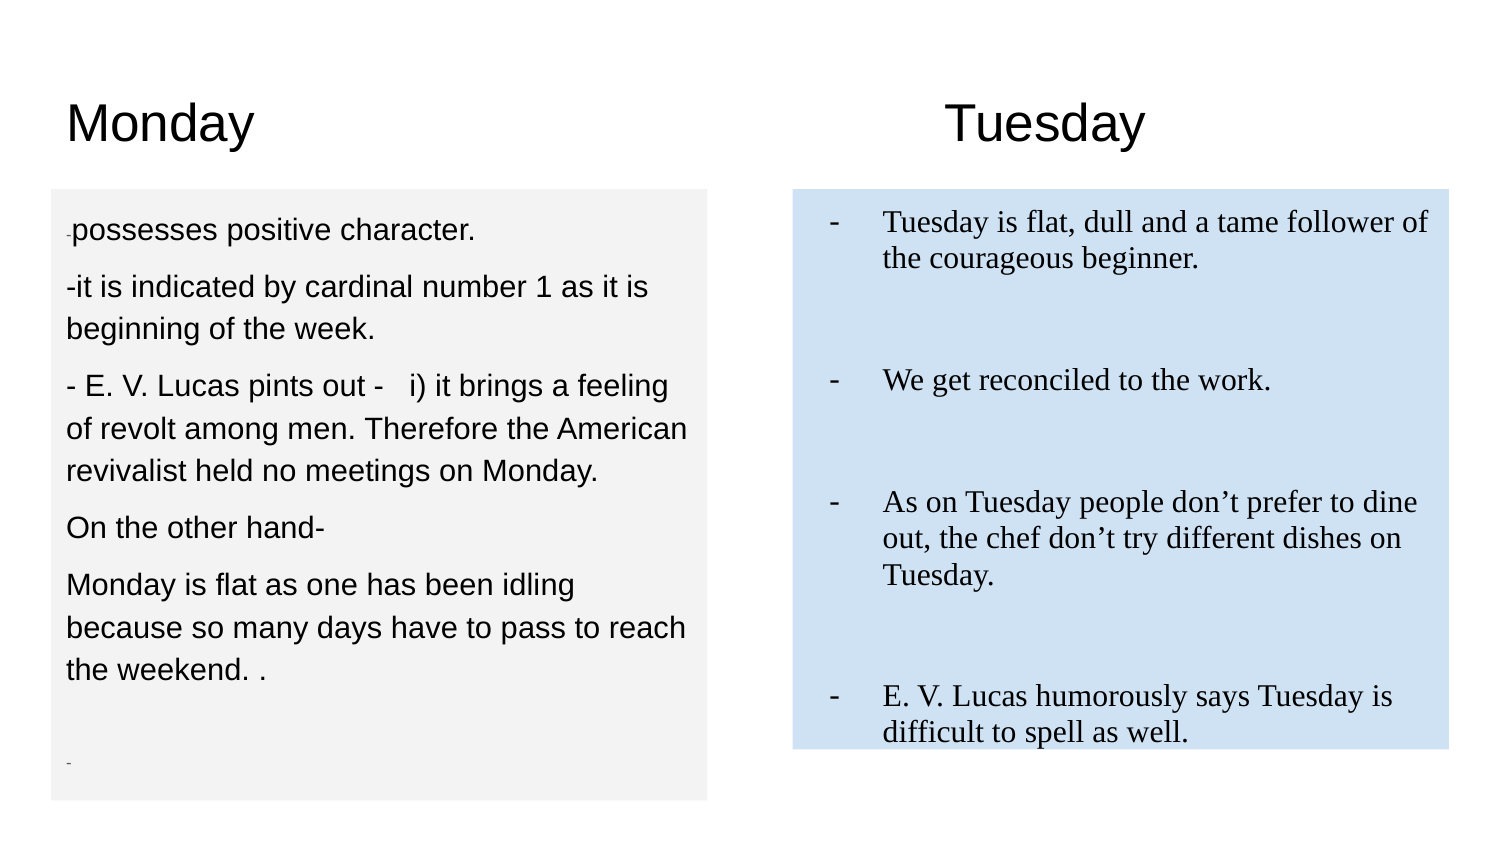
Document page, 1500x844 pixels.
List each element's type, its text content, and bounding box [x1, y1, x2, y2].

title Monday Tuesday [51, 72, 1449, 167]
list Tuesday is flat, dull and a tame follower of the courageous beginner. We get reconciled to the work. As on Tuesday people don’t prefer to dine out, the chef don’t try different dishes on Tuesday. E. V. Lucas humorously says Tuesday is difficult to spell as well. [792, 189, 1449, 750]
list -possesses positive character. -it is indicated by cardinal number 1 as it is beginning of the week. - E. V. Lucas pints out - i) it brings a feeling of revolt among men. Therefore the American revivalist held no meetings on Monday. On the other hand- Monday is flat as one has been idling because so many days have to pass to reach the weekend. . - [51, 189, 708, 801]
